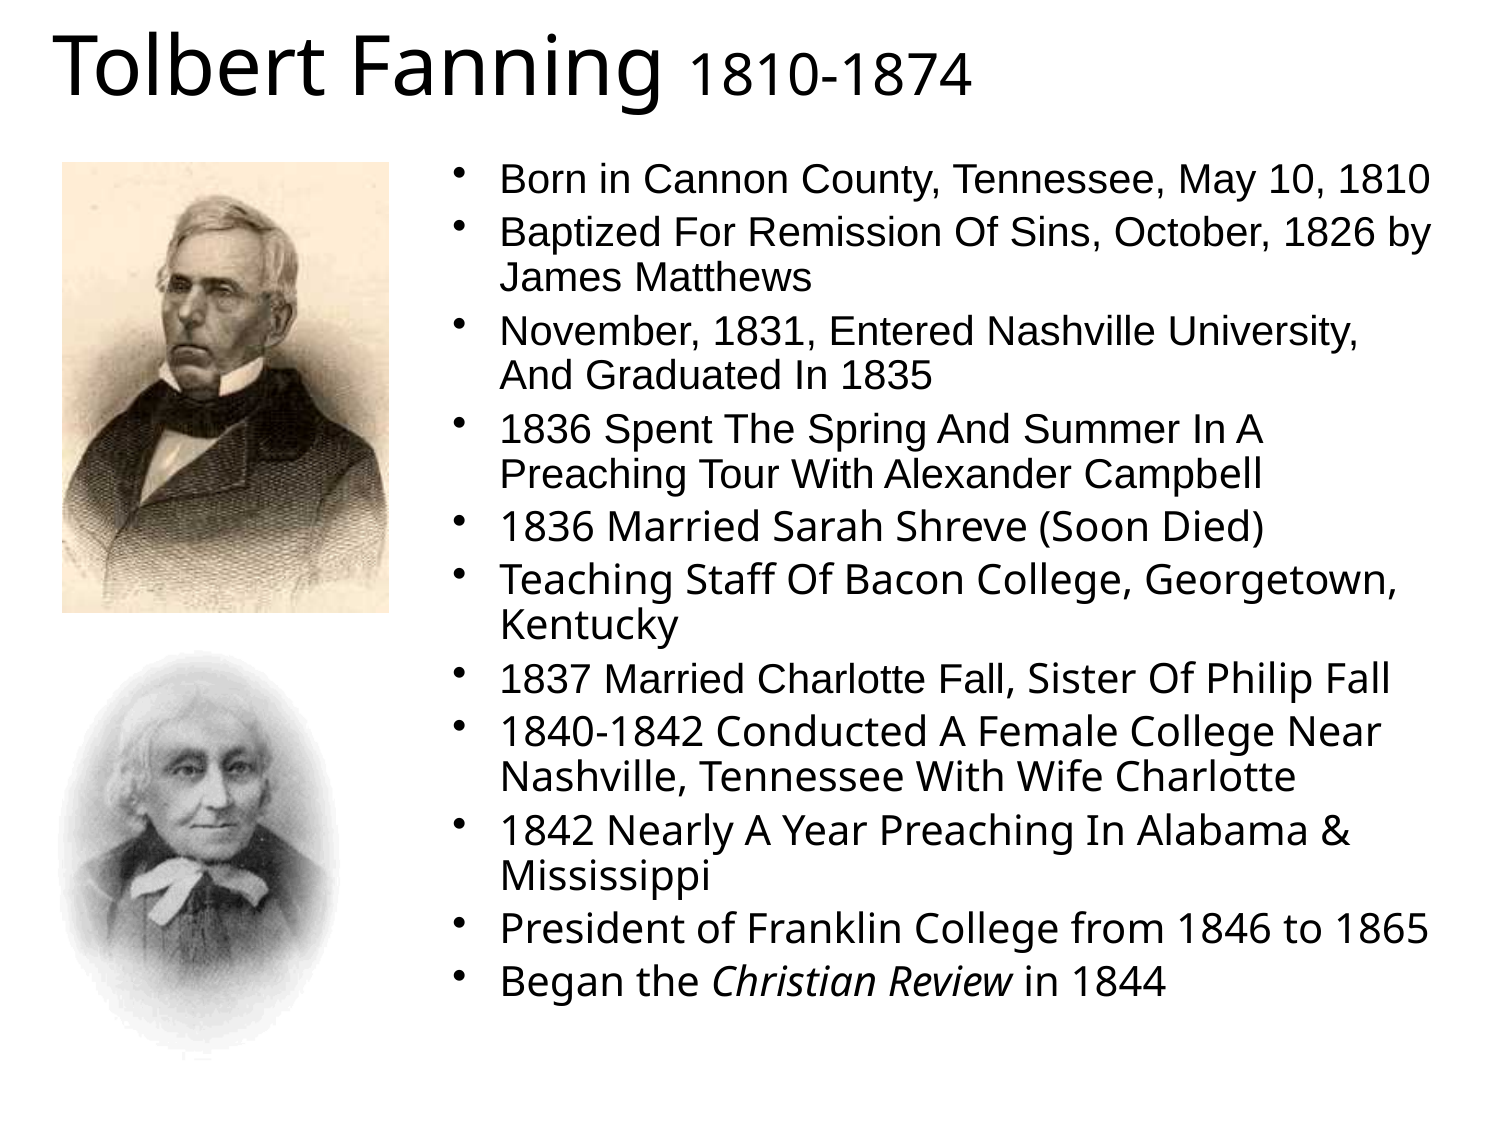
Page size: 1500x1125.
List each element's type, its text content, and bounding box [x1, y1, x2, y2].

picture [62, 162, 389, 613]
text_box Born in Cannon County, Tennessee, May 10, 1810 Baptized For Remission Of Sins, October, 1826 by James Matthews November, 1831, Entered Nashville University, And Graduated In 1835 1836 Spent The Spring And Summer In A Preaching Tour With Alexander Campbell 1836 Married Sarah Shreve (Soon Died) Teaching Staff Of Bacon College, Georgetown, Kentucky 1837 Married Charlotte Fall, Sister Of Philip Fall 1840-1842 Conducted A Female College Near Nashville, Tennessee With Wife Charlotte 1842 Nearly A Year Preaching In Alabama & Mississippi President of Franklin College from 1846 to 1865 Began the Christian Review in 1844 [437, 149, 1450, 1067]
title Tolbert Fanning 1810-1874 [0, 24, 1025, 100]
picture [37, 624, 360, 1090]
